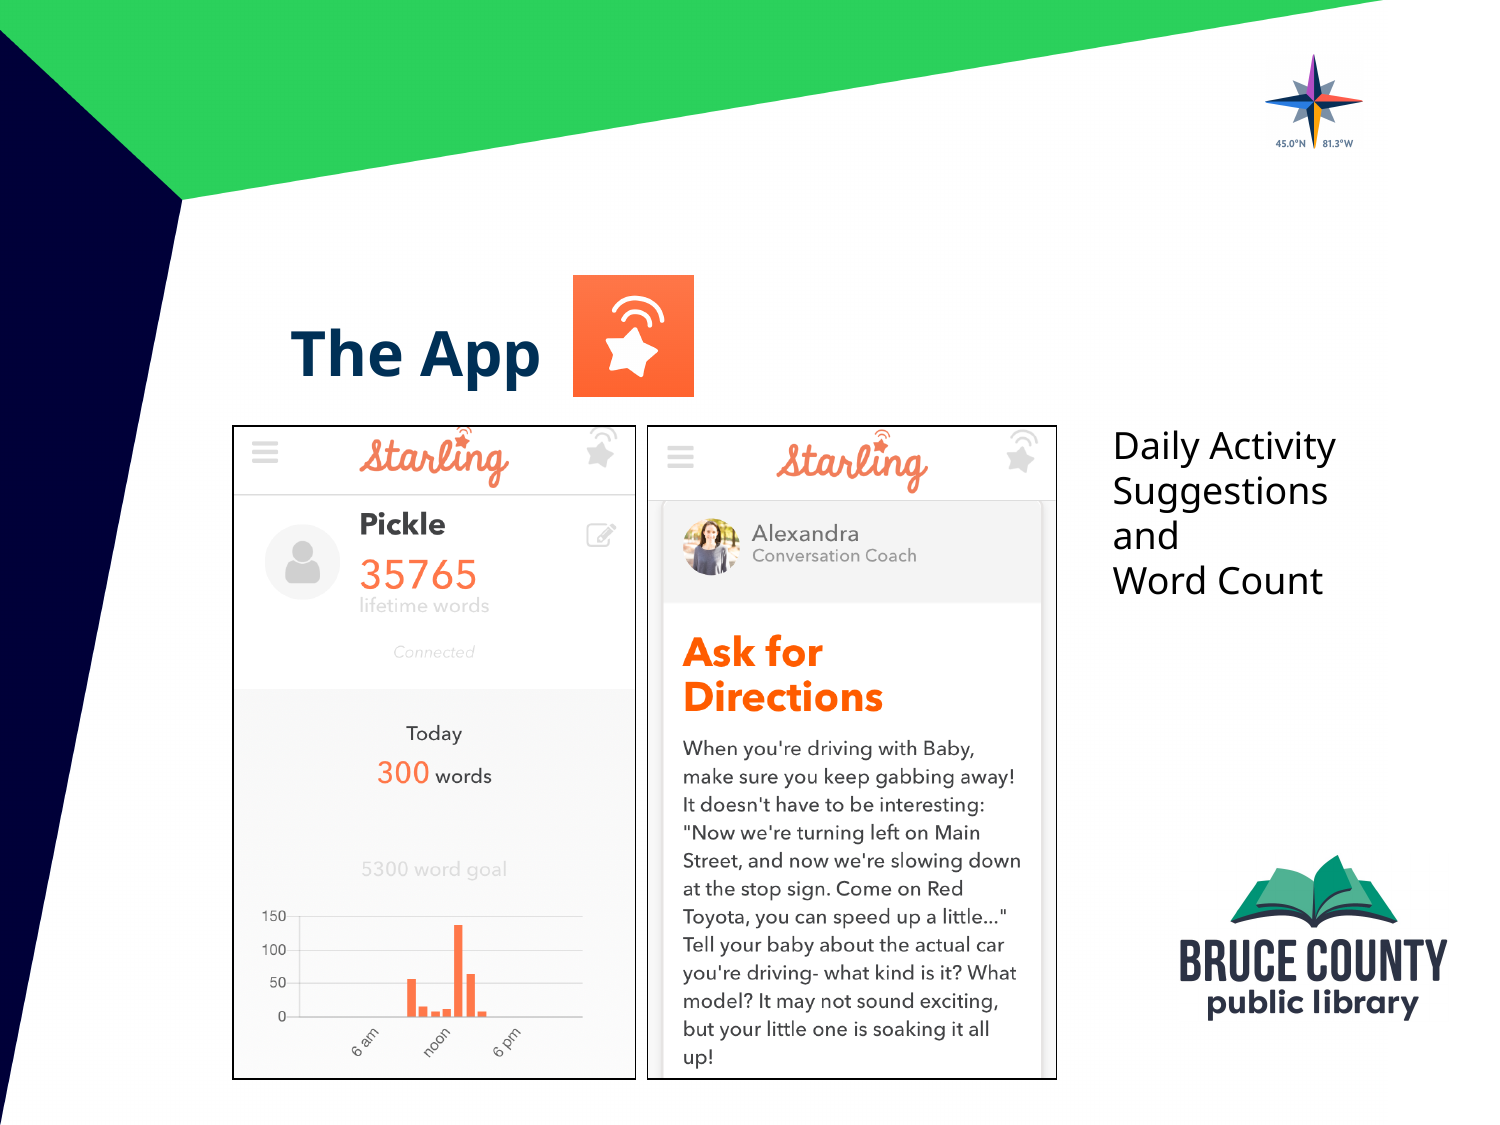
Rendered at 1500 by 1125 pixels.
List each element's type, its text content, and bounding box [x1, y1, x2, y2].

picture [0, 0, 1449, 1125]
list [573, 275, 695, 397]
text_box Daily Activity Suggestions and Word Count [1097, 414, 1362, 610]
title The App [275, 306, 1299, 466]
